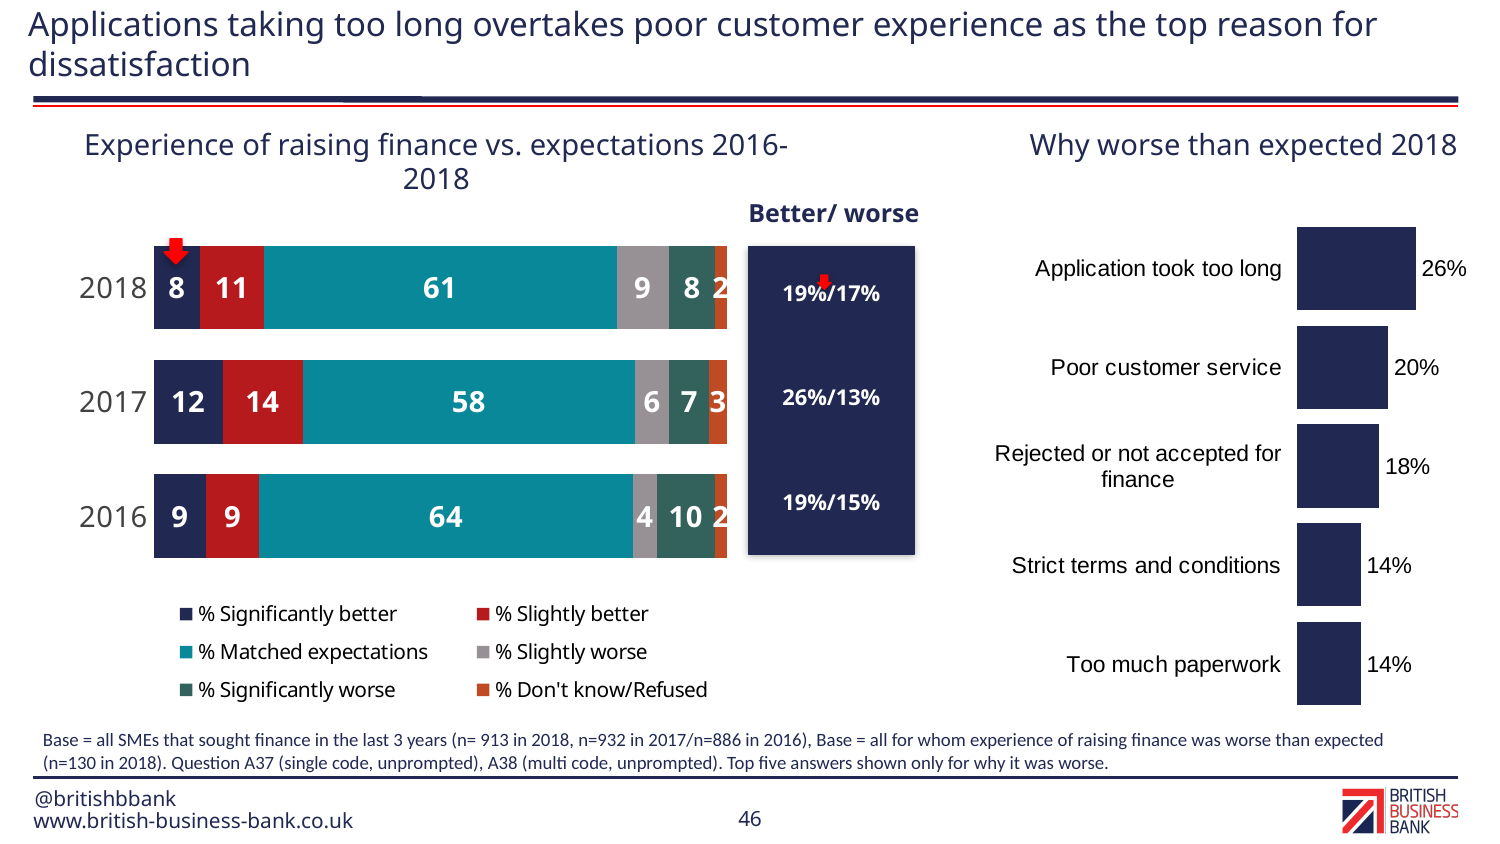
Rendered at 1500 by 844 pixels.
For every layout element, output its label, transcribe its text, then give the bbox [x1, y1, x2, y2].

text_box Why worse than expected 2018 [1005, 118, 1483, 169]
chart [990, 218, 1500, 714]
chart [12, 218, 751, 722]
text_box Base = all SMEs that sought finance in the last 3 years (n= 913 in 2018, n=932 in 2017/n=886 in 2016), Base = all for whom experience of raising finance was worse than expected (n=130 in 2018). Question A37 (single code, unprompted), A38 (multi code, unprompted). Top five answers shown only for why it was worse. [28, 720, 1453, 781]
text_box Experience of raising finance vs. expectations 2016-2018 [38, 118, 834, 204]
text_box 19%/17% 26%/13% 19%/15% [754, 246, 915, 555]
text_box [816, 274, 832, 291]
title Applications taking too long overtakes poor customer experience as the top reason for dissatisfaction [28, 0, 1459, 84]
text_box Better/ worse [595, 190, 1073, 235]
